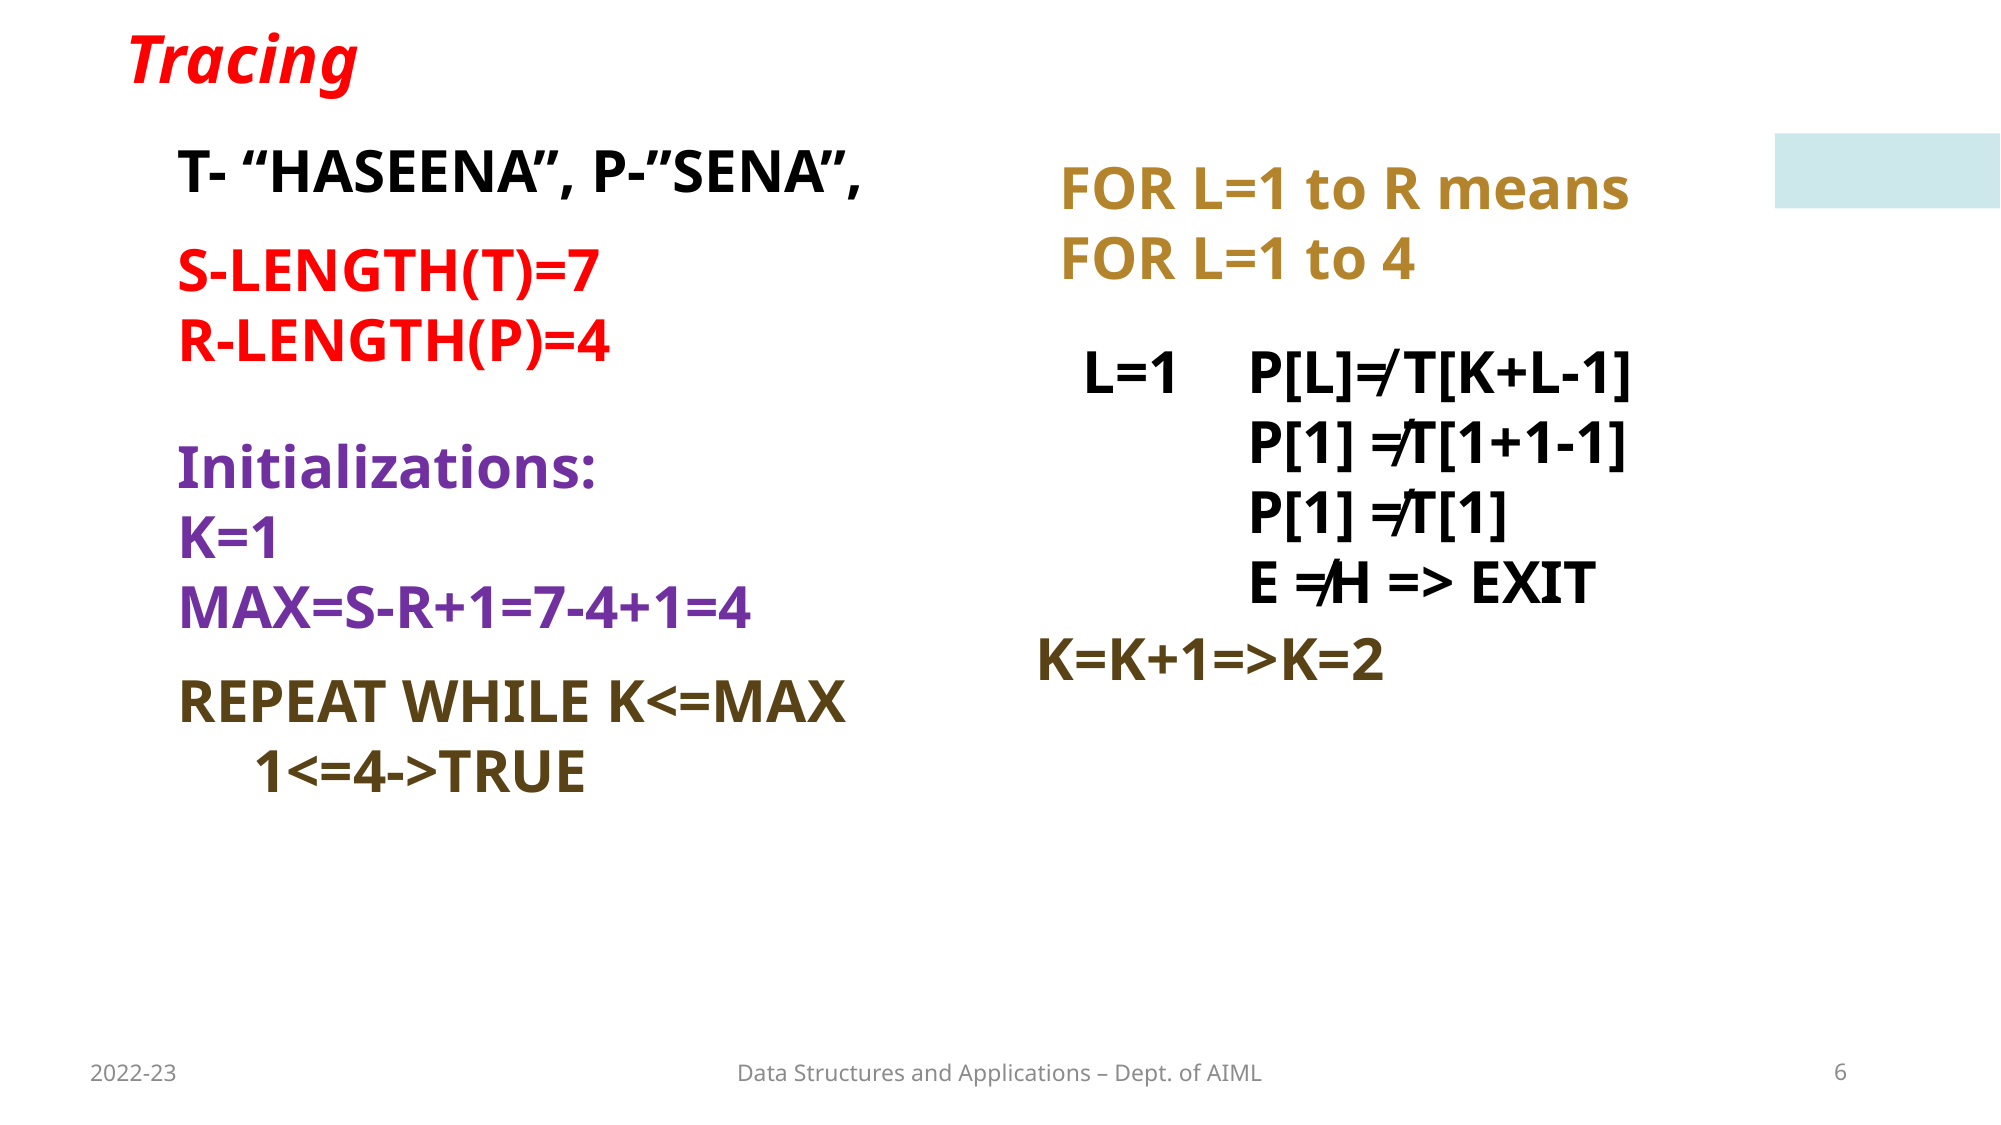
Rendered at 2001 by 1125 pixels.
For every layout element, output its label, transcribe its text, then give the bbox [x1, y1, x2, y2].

slide_number 6 [1412, 1042, 1863, 1103]
text_box FOR L=1 to R means FOR L=1 to 4 [1044, 144, 1781, 299]
text_box Tracing [27, 0, 458, 127]
text_box REPEAT WHILE K<=MAX 1<=4->TRUE [162, 656, 1163, 812]
text_box P[L]≠ T[K+L-1] P[1] ≠T[1+1-1] P[1] ≠T[1] E ≠H => EXIT [1232, 327, 1892, 623]
text_box L=1 [1067, 327, 1215, 413]
text_box Initializations: K=1 MAX=S-R+1=7-4+1=4 [162, 423, 1163, 648]
footer Data Structures and Applications – Dept. of AIML [662, 1042, 1338, 1103]
text_box S-LENGTH(T)=7 R-LENGTH(P)=4 [162, 225, 1163, 381]
text_box T- “HASEENA”, P-”SENA”, [162, 126, 1163, 212]
text_box K=K+1=>K=2 [1020, 614, 1594, 700]
slide_number 2022-23 [75, 1042, 525, 1103]
